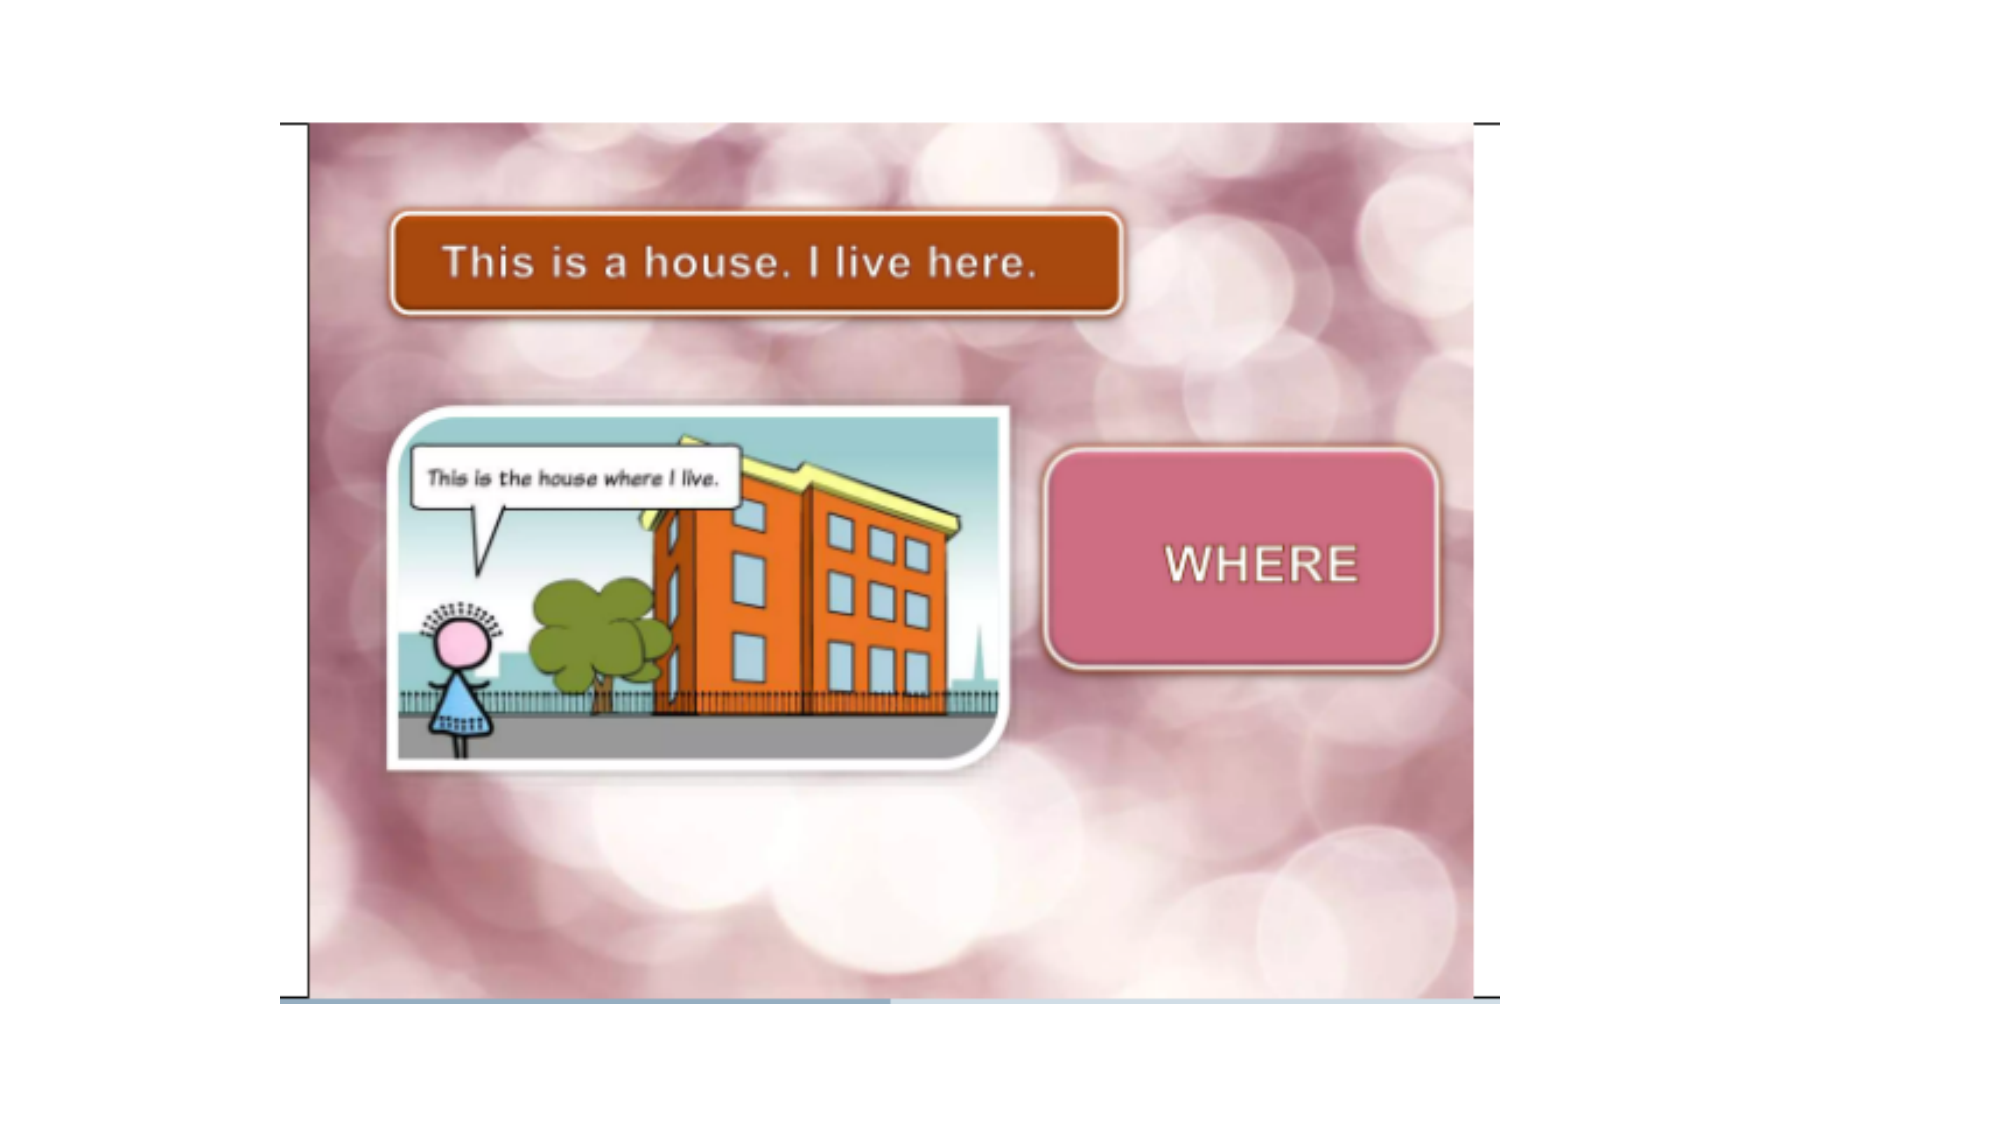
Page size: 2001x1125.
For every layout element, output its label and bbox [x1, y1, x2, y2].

picture [280, 121, 1500, 1004]
